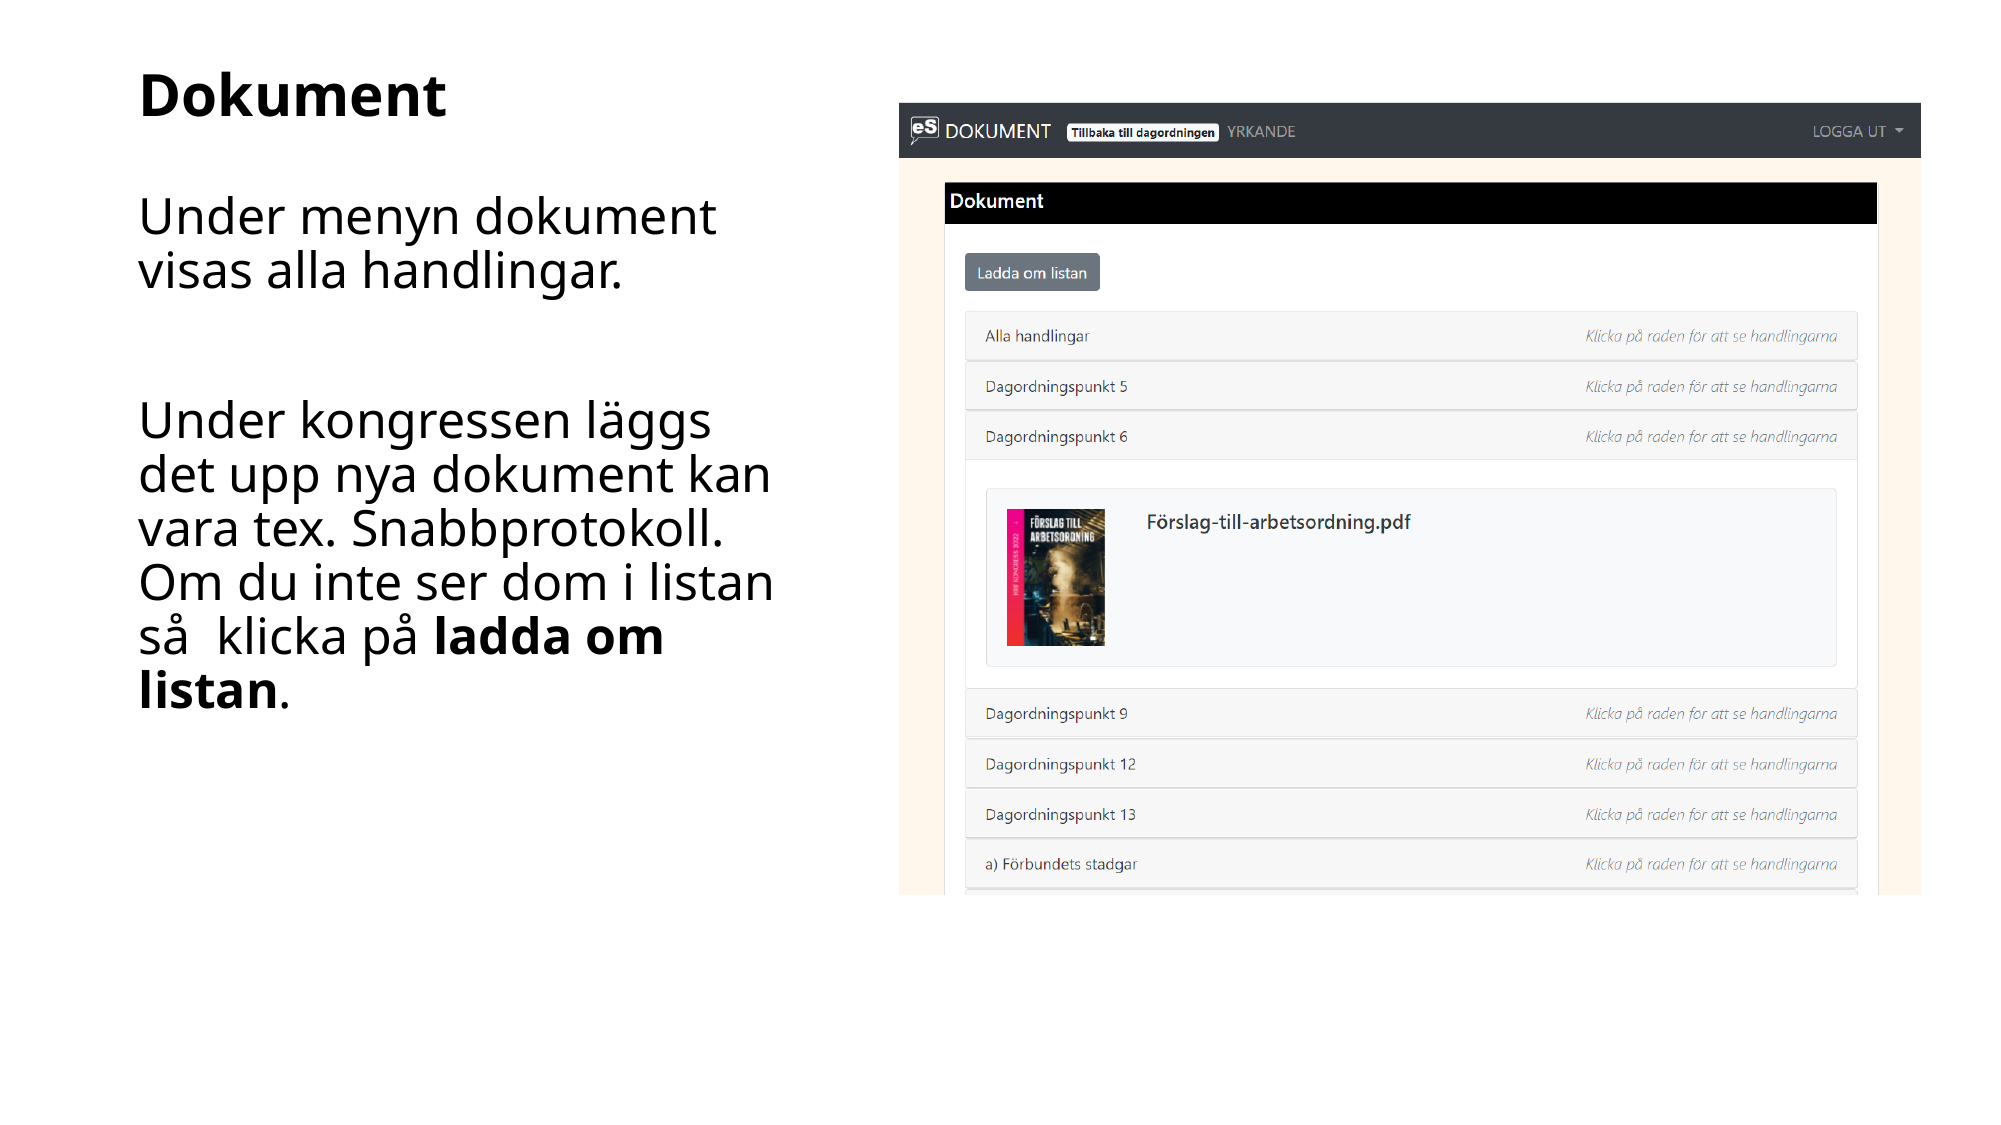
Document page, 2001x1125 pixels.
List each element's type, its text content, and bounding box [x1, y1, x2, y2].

text_box Dokument Under menyn dokument visas alla handlingar. Under kongressen läggs det upp nya dokument kan vara tex. Snabbprotokoll. Om du inte ser dom i listan så klicka på ladda om listan. [123, 58, 810, 1047]
picture [899, 101, 1921, 895]
